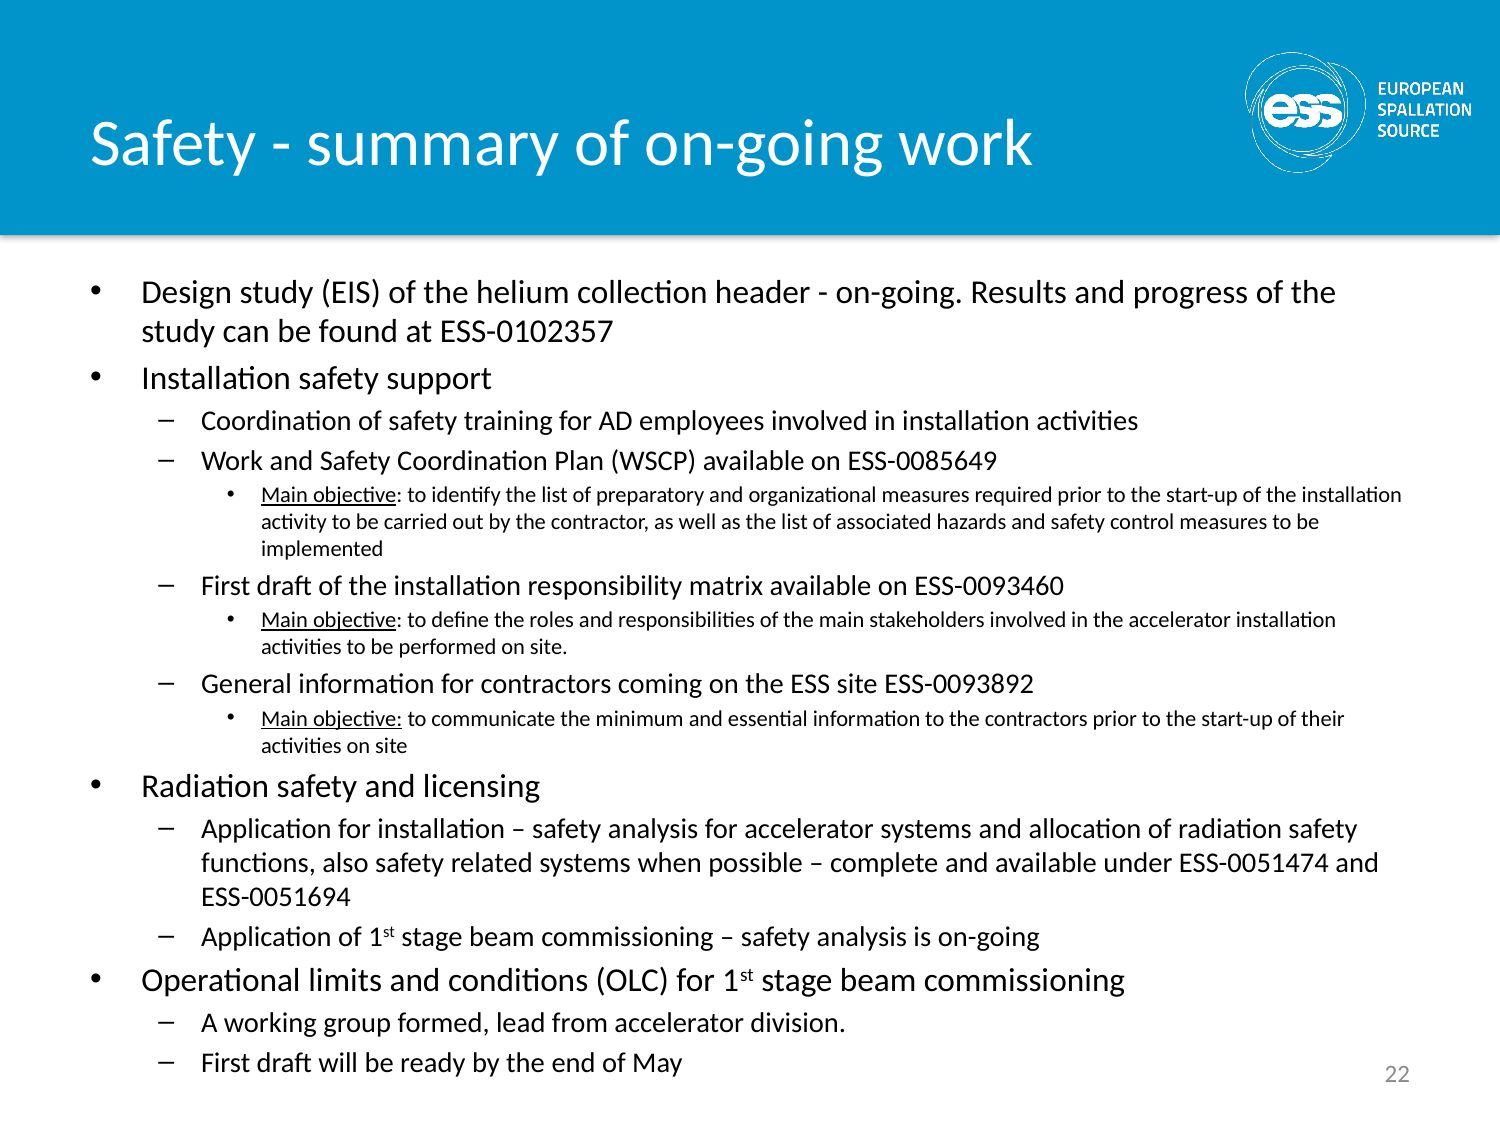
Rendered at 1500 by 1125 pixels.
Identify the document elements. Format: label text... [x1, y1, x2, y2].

title Safety - summary of on-going work [75, 45, 1247, 233]
picture [1418, 104, 1423, 115]
picture [1454, 83, 1458, 94]
picture [1423, 83, 1430, 94]
picture [1389, 104, 1393, 115]
slide_number 22 [1074, 1042, 1425, 1103]
picture [1443, 86, 1450, 93]
picture [1379, 83, 1385, 94]
picture [1409, 104, 1415, 115]
picture [1264, 94, 1342, 127]
picture [1422, 125, 1428, 134]
picture [1400, 83, 1407, 94]
list Design study (EIS) of the helium collection header - on-going. Results and progress of the study can be found at ESS-0102357 Installation safety support Coordination of safety training for AD employees involved in installation activities Work and Safety Coordination Plan (WSCP) available on ESS-0085649 Main objective: to identify the list of preparatory and organizational measures required prior to the start-up of the installation activity to be carried out by the contractor, as well as the list of associated hazards and safety control measures to be implemented First draft of the installation responsibility matrix available on ESS-0093460 Main objective: to define the roles and responsibilities of the main stakeholders involved in the accelerator installation activities to be performed on site. General information for contractors coming on the ESS site ESS-0093892 Main objective: to communicate the minimum and essential information to the contractors prior to the start-up of their activities on site Radiation safety and licensing Application for installation – safety analysis for accelerator systems and allocation of radiation safety functions, also safety related systems when possible – complete and available under ESS-0051474 and ESS-0051694 Application of 1st stage beam commissioning – safety analysis is on-going Operational limits and conditions (OLC) for 1st stage beam commissioning A working group formed, lead from accelerator division. First draft will be ready by the end of May [75, 262, 1425, 1094]
picture [1436, 104, 1444, 115]
picture [1432, 125, 1438, 136]
picture [1398, 109, 1406, 115]
